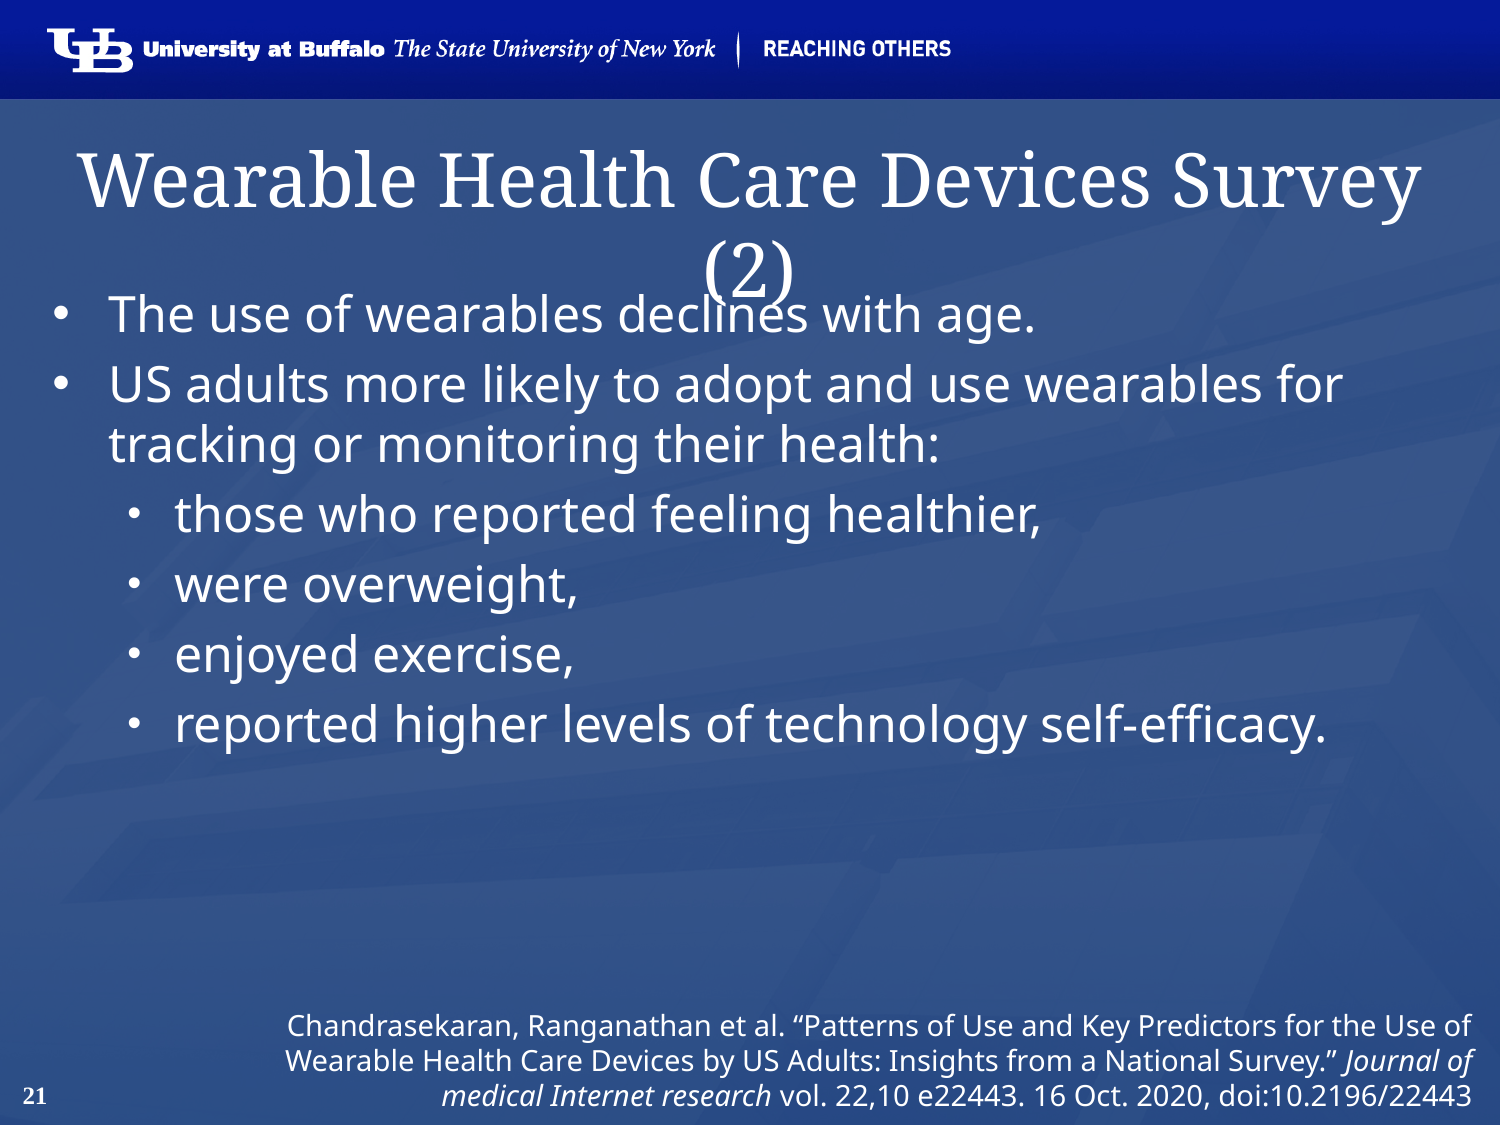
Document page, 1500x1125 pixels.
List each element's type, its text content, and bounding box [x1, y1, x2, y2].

list The use of wearables declines with age. US adults more likely to adopt and use wearables for tracking or monitoring their health: those who reported feeling healthier, were overweight, enjoyed exercise, reported higher levels of technology self-efficacy. [37, 275, 1463, 1088]
slide_number 21 [0, 1065, 63, 1125]
picture [0, 0, 1500, 99]
title Wearable Health Care Devices Survey (2) [37, 125, 1463, 250]
text_box Chandrasekaran, Ranganathan et al. “Patterns of Use and Key Predictors for the Use of Wearable Health Care Devices by US Adults: Insights from a National Survey.” Journal of medical Internet research vol. 22,10 e22443. 16 Oct. 2020, doi:10.2196/22443 [232, 999, 1488, 1120]
